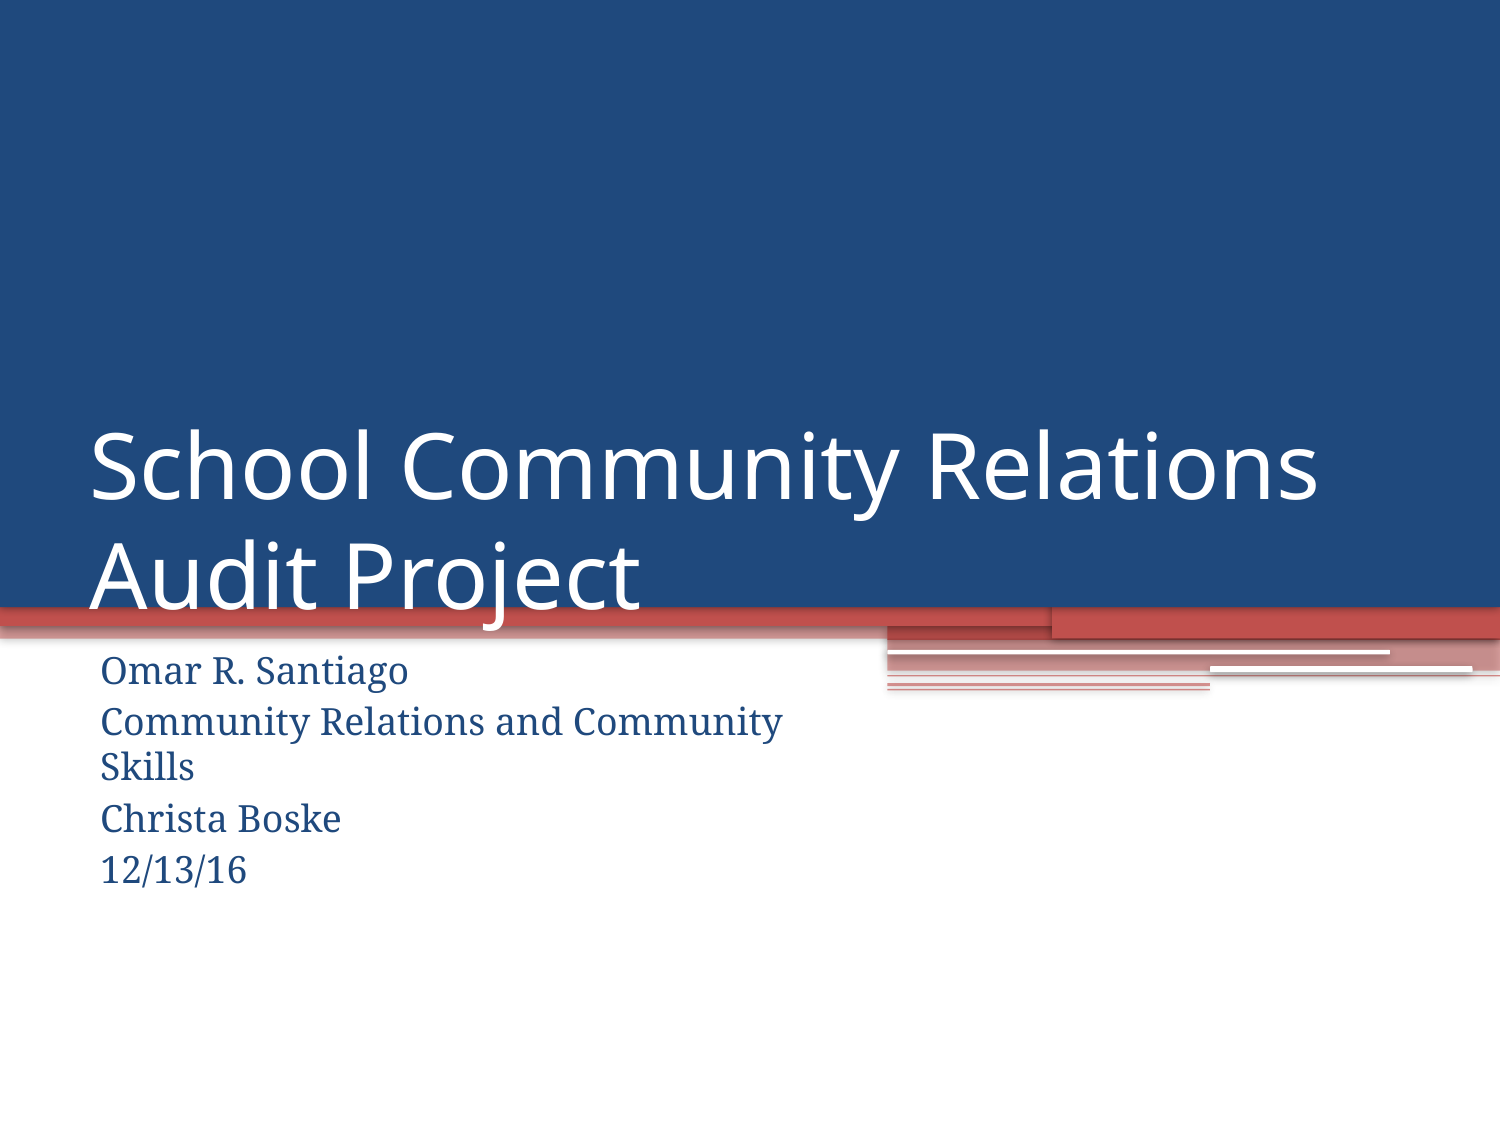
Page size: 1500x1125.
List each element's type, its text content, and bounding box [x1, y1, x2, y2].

subtitle Omar R. Santiago Community Relations and Community Skills Christa Boske 12/13/16 [75, 639, 888, 928]
title School Community Relations Audit Project [75, 394, 1463, 636]
